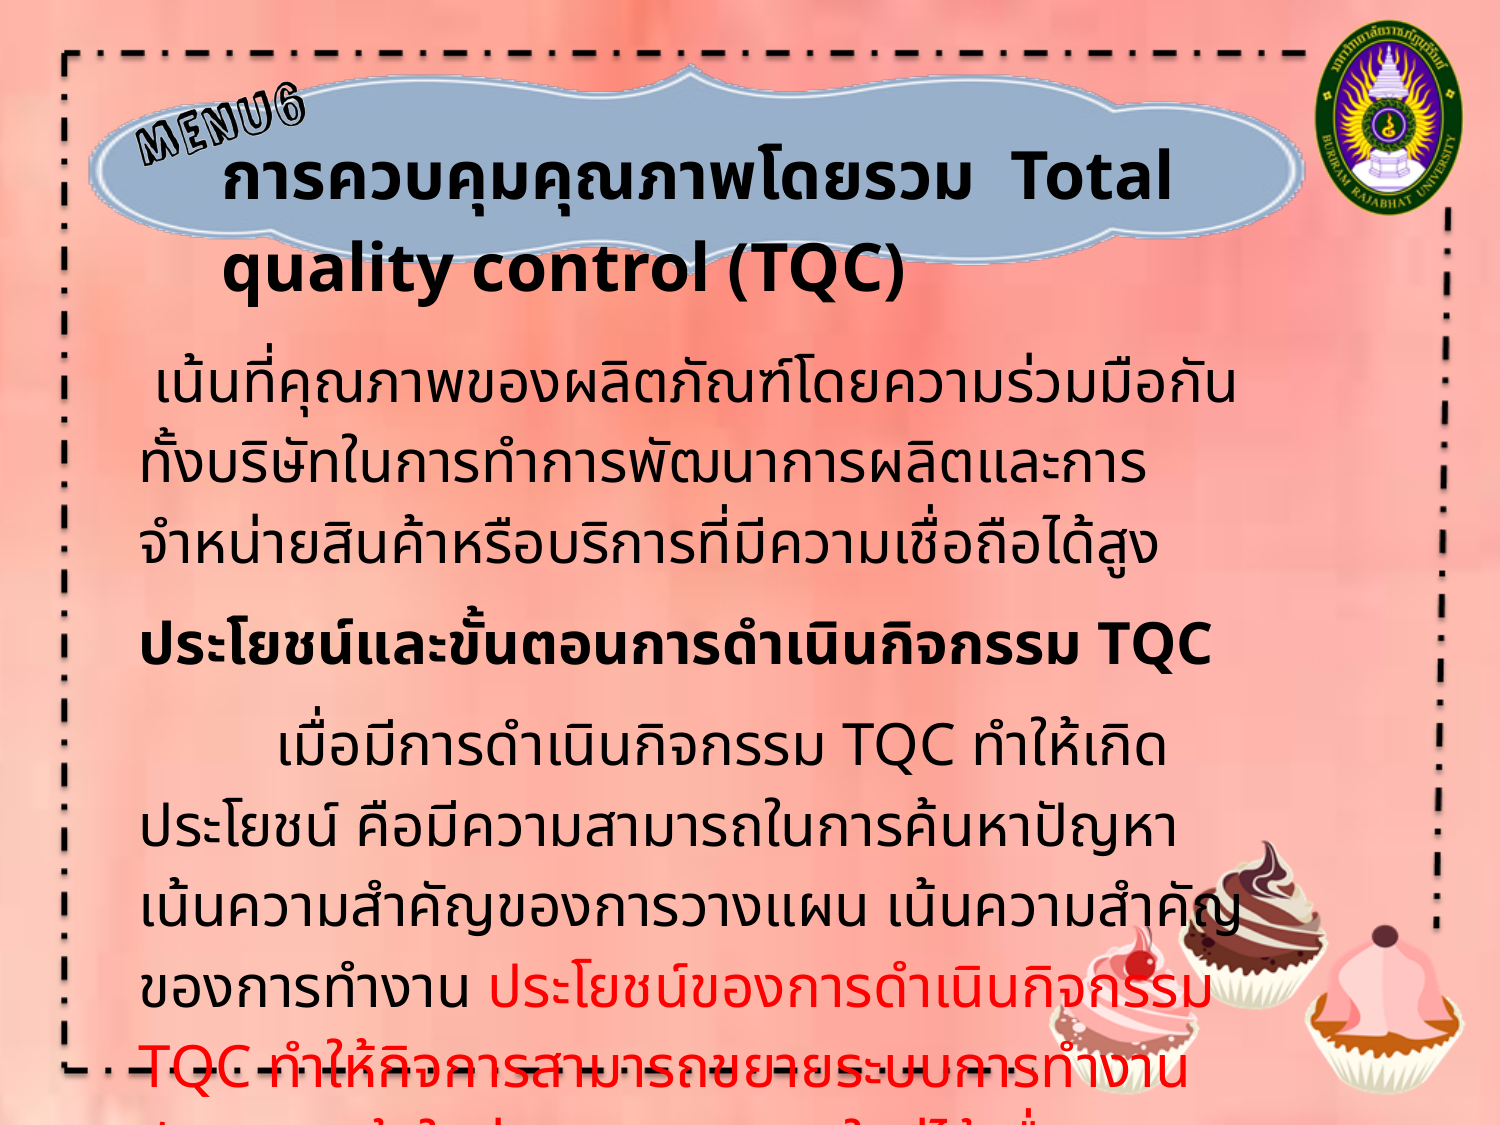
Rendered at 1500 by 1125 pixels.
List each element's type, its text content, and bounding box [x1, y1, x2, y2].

text_box การควบคุมคุณภาพโดยรวม Total quality control (TQC) [206, 113, 1376, 313]
picture [0, 0, 1500, 1125]
text_box เน้นที่คุณภาพของผลิตภัณฑ์โดยความร่วมมือกันทั้งบริษัทในการทำการพัฒนาการผลิตและการจำหน่ายสินค้าหรือบริการที่มีความเชื่อถือได้สูง ประโยชน์และขั้นตอนการดำเนินกิจกรรม TQC เมื่อมีการดำเนินกิจกรรม TQC ทำให้เกิดประโยชน์ คือมีความสามารถในการค้นหาปัญหา เน้นความสำคัญของการวางแผน เน้นความสำคัญของการทำงาน ประโยชน์ของการดำเนินกิจกรรม TQC ทำให้กิจการสามารถขยายระบบการทำงาน พัฒนาสินค้าใหม่ และการบริหารใหม่ได้เพื่อสนองความต้องการของสินค้า [123, 326, 1294, 1125]
